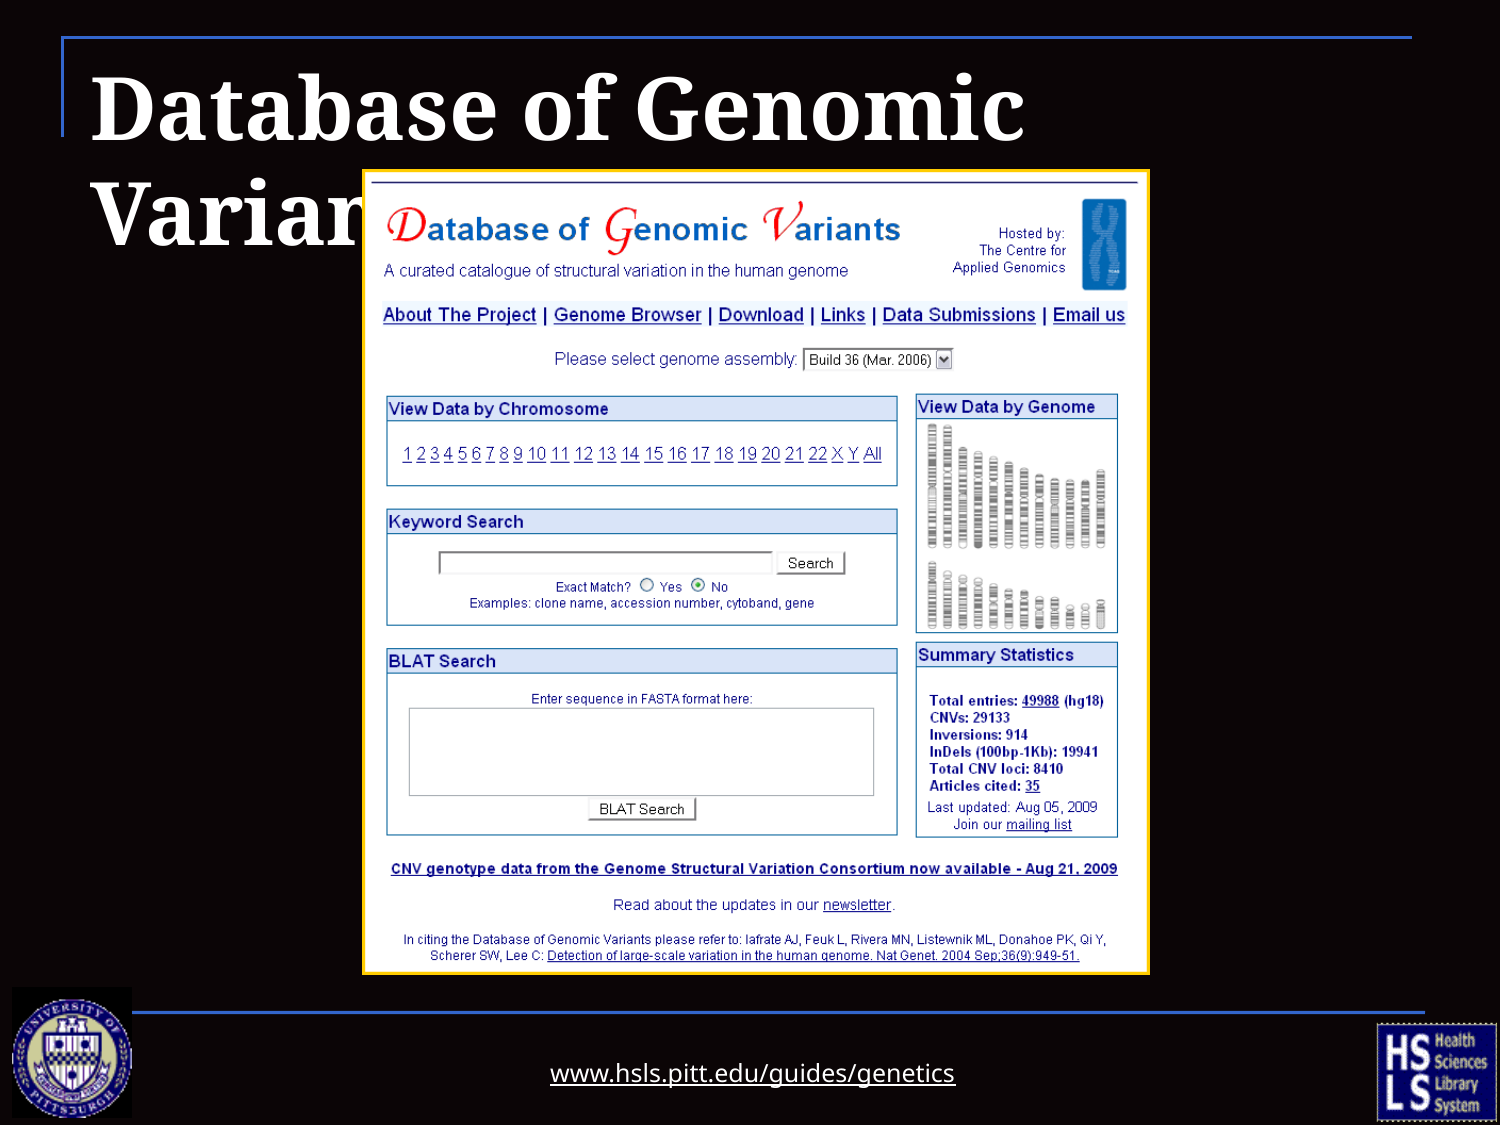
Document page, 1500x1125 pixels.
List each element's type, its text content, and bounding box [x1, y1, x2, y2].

title Database of Genomic Variants [74, 45, 1426, 233]
text_box www.hsls.pitt.edu/guides/genetics [162, 1049, 1350, 1099]
picture [12, 987, 132, 1118]
picture [1374, 1020, 1500, 1125]
picture [362, 169, 1151, 976]
